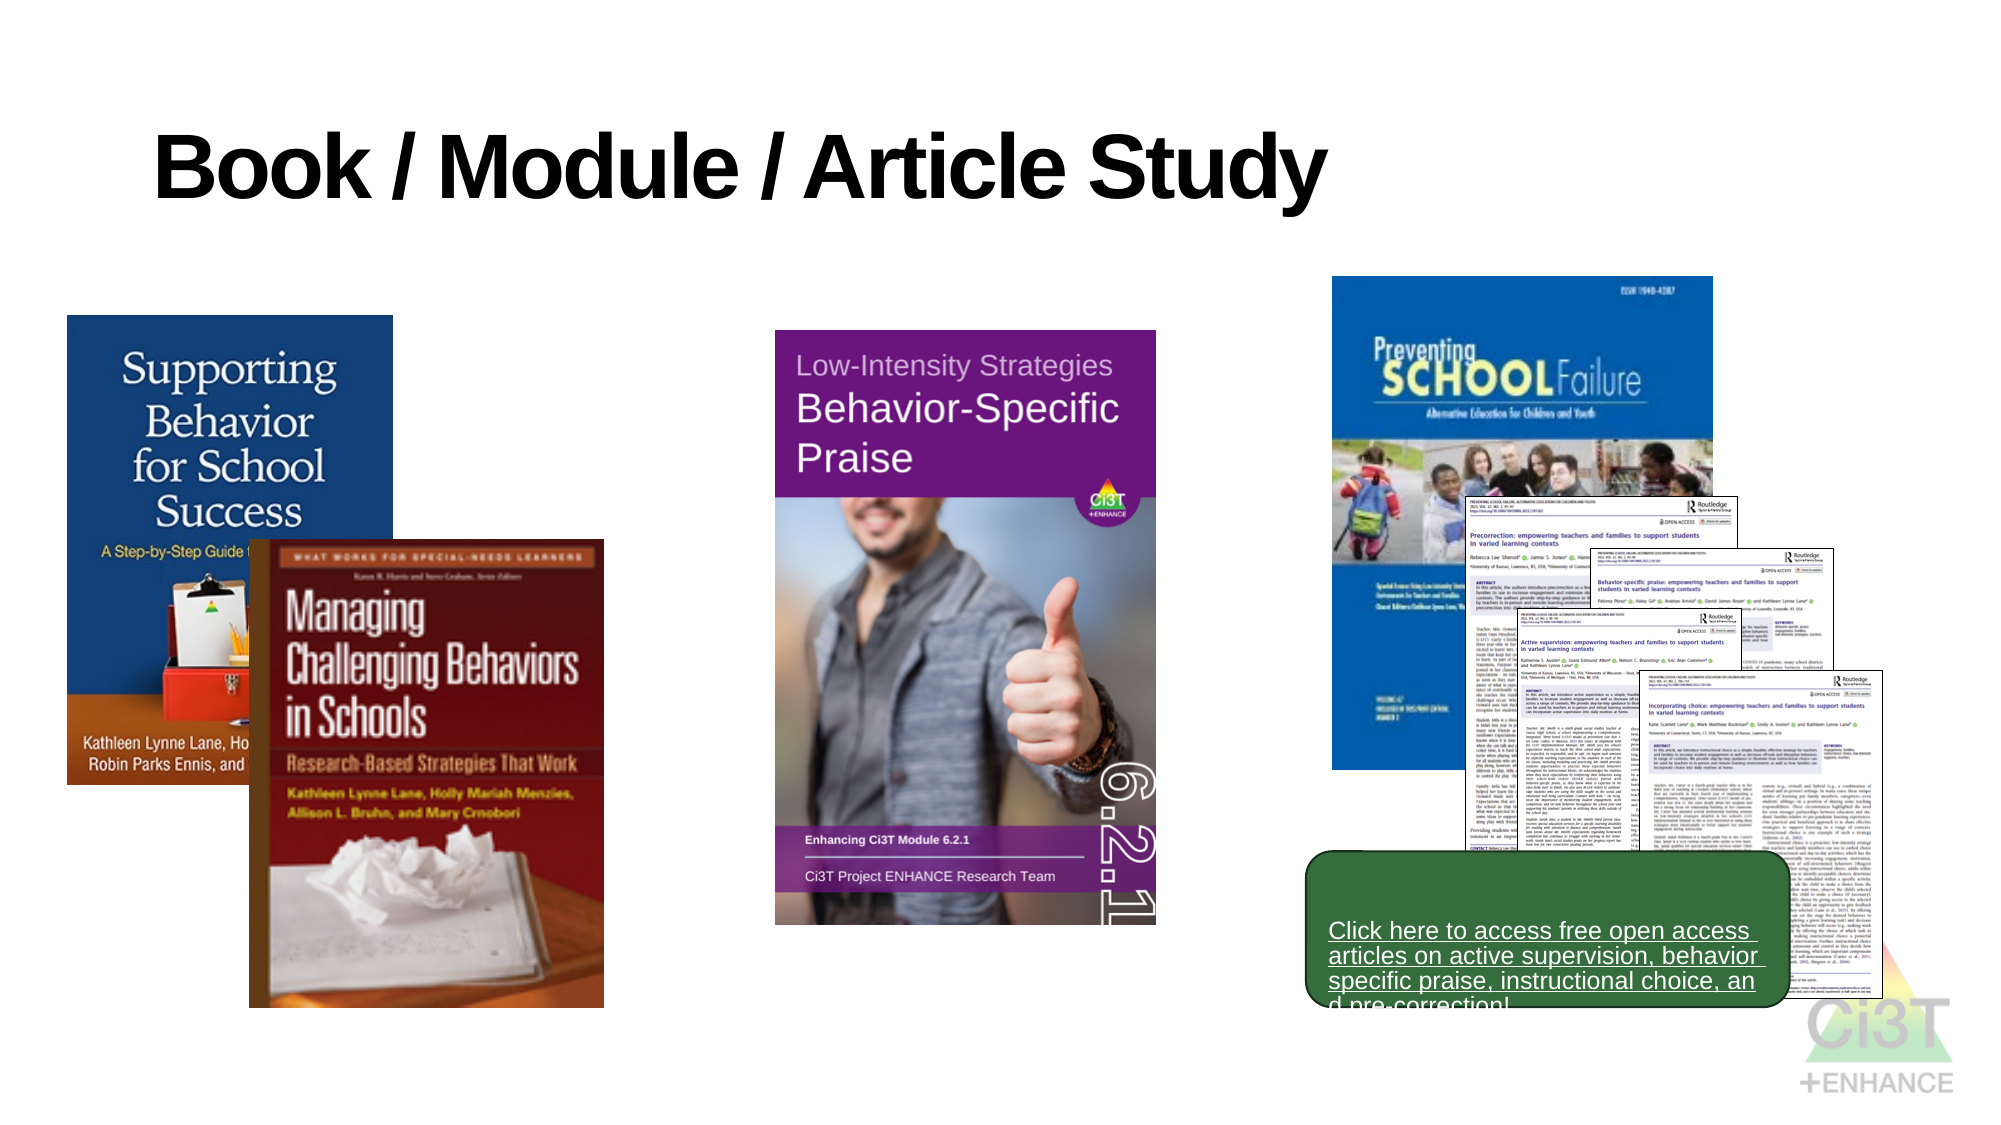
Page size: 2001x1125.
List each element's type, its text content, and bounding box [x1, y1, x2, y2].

picture [67, 315, 604, 1008]
title Book / Module / Article Study [137, 59, 1863, 278]
picture [775, 330, 1156, 925]
text_box Click here to access free open access articles on active supervision, behavior specific praise, instructional choice, and pre-correction! [1304, 850, 1784, 1009]
picture [1332, 276, 1883, 999]
